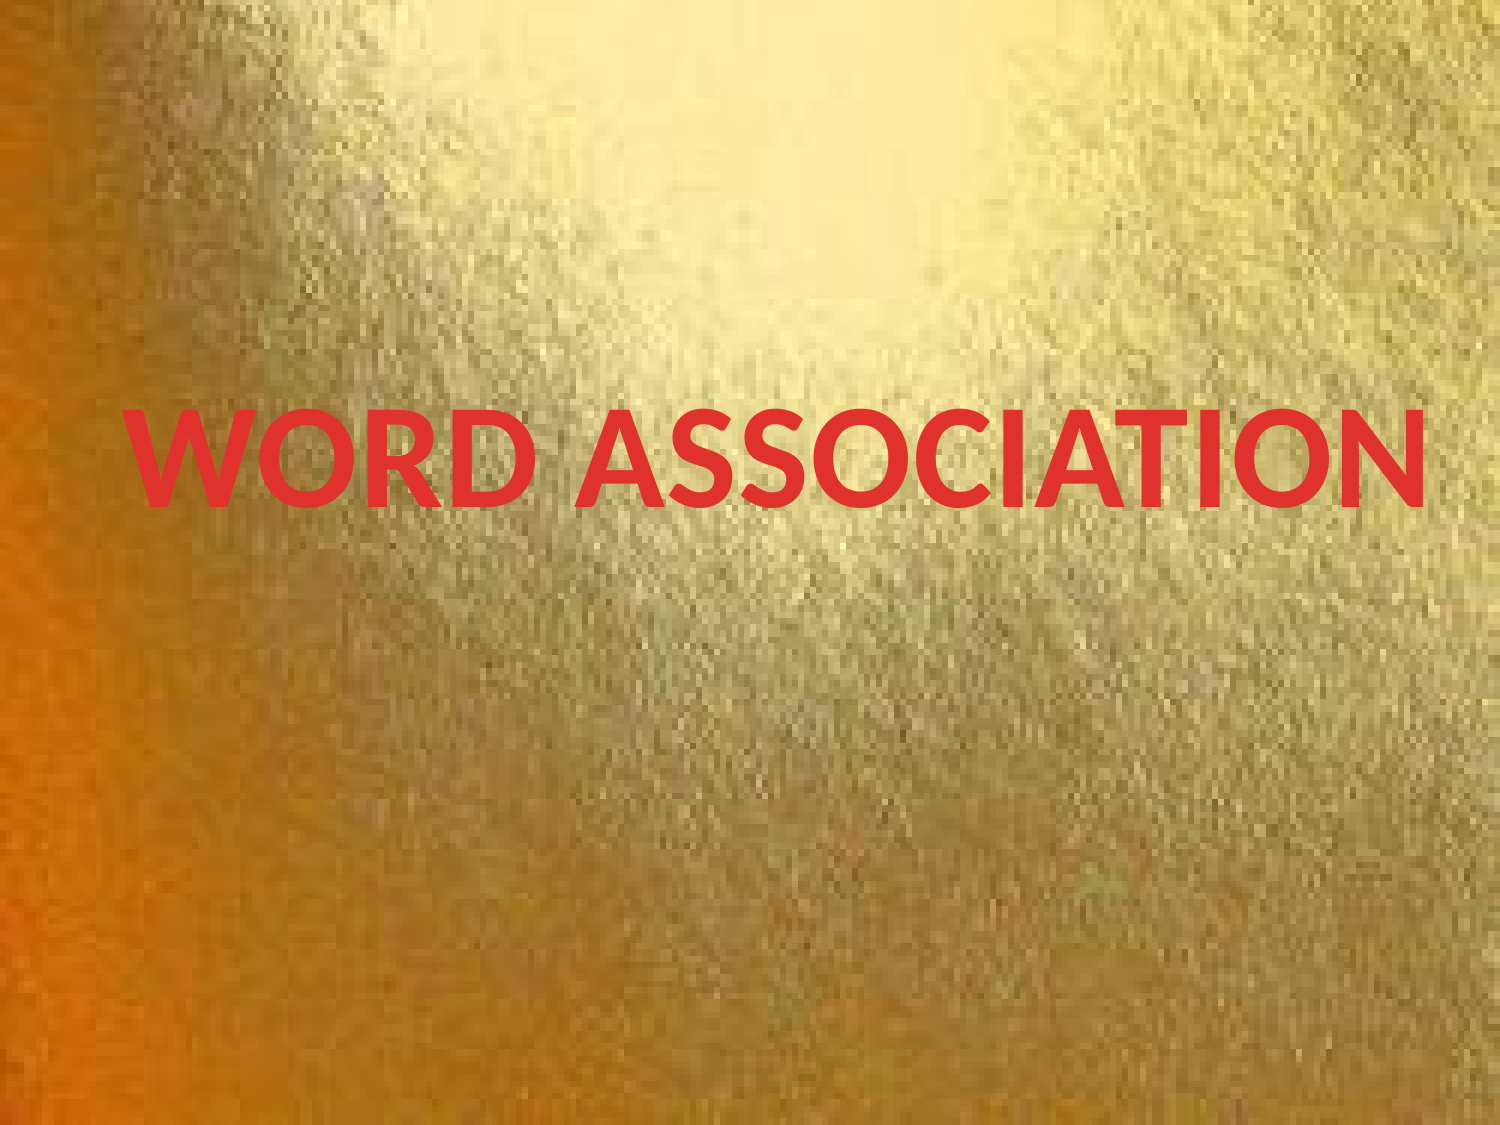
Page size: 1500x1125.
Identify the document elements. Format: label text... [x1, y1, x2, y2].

text_box WORD ASSOCIATION [106, 349, 1449, 545]
subtitle [225, 637, 1275, 925]
picture [0, 0, 1500, 1125]
title [112, 545, 1388, 591]
